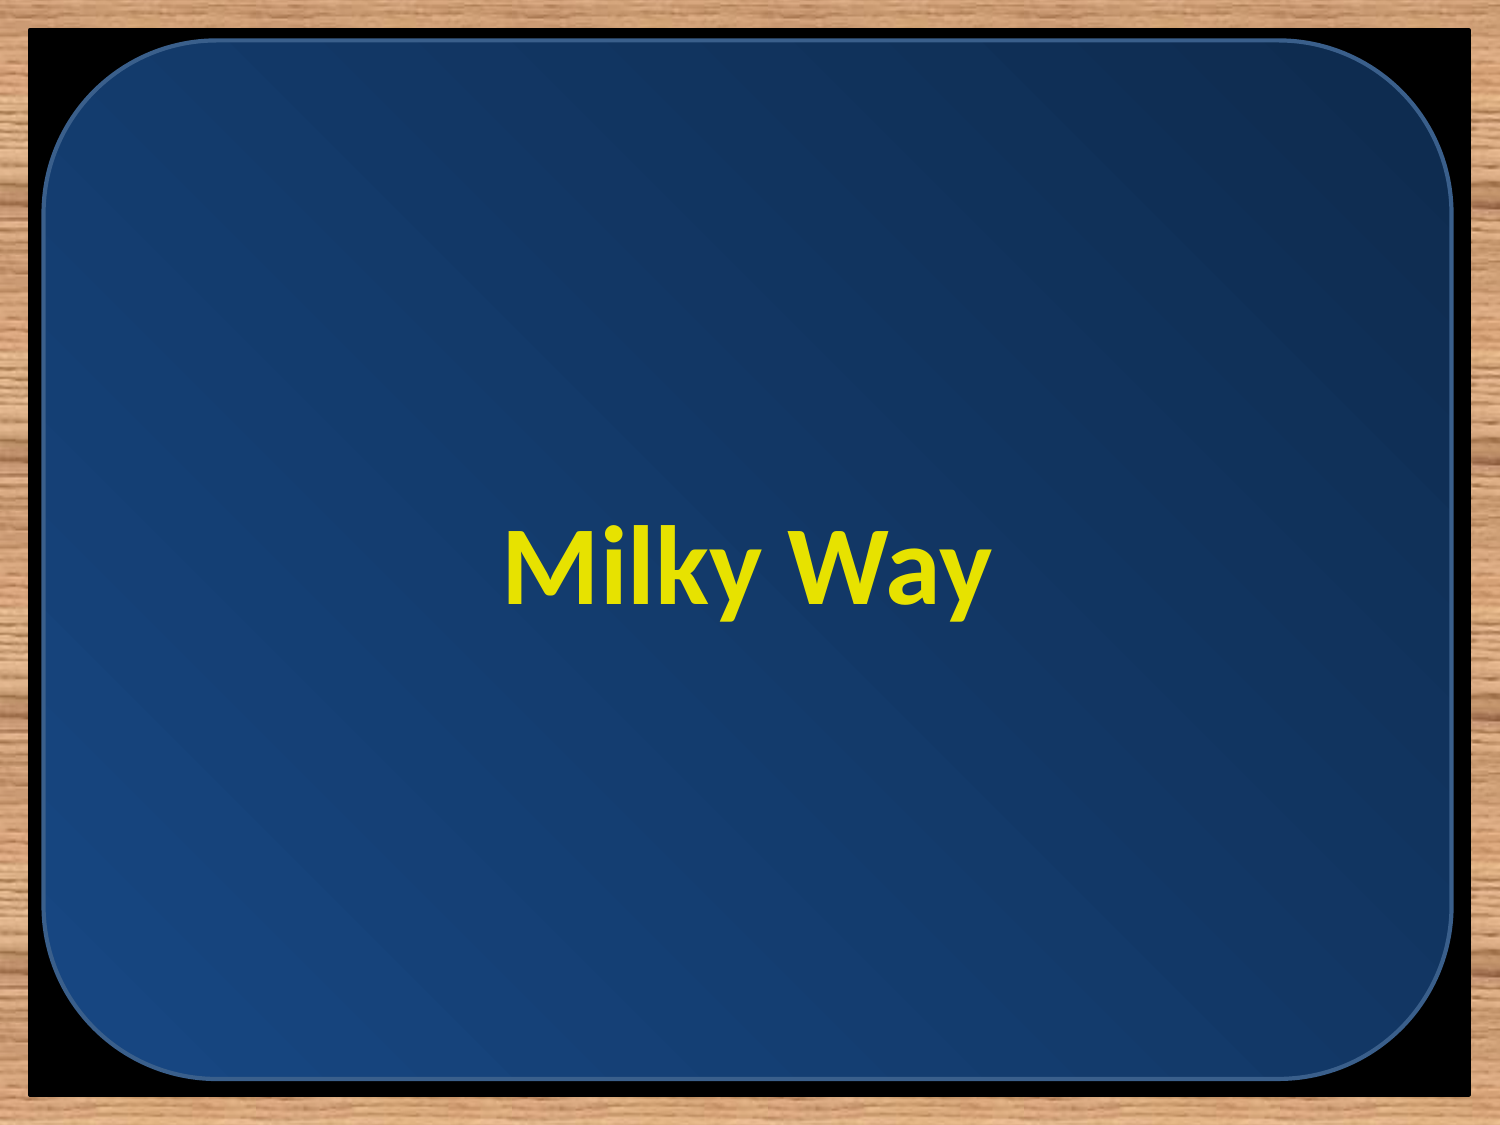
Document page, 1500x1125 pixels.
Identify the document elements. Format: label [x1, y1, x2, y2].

text_box [0, 0, 1500, 1125]
